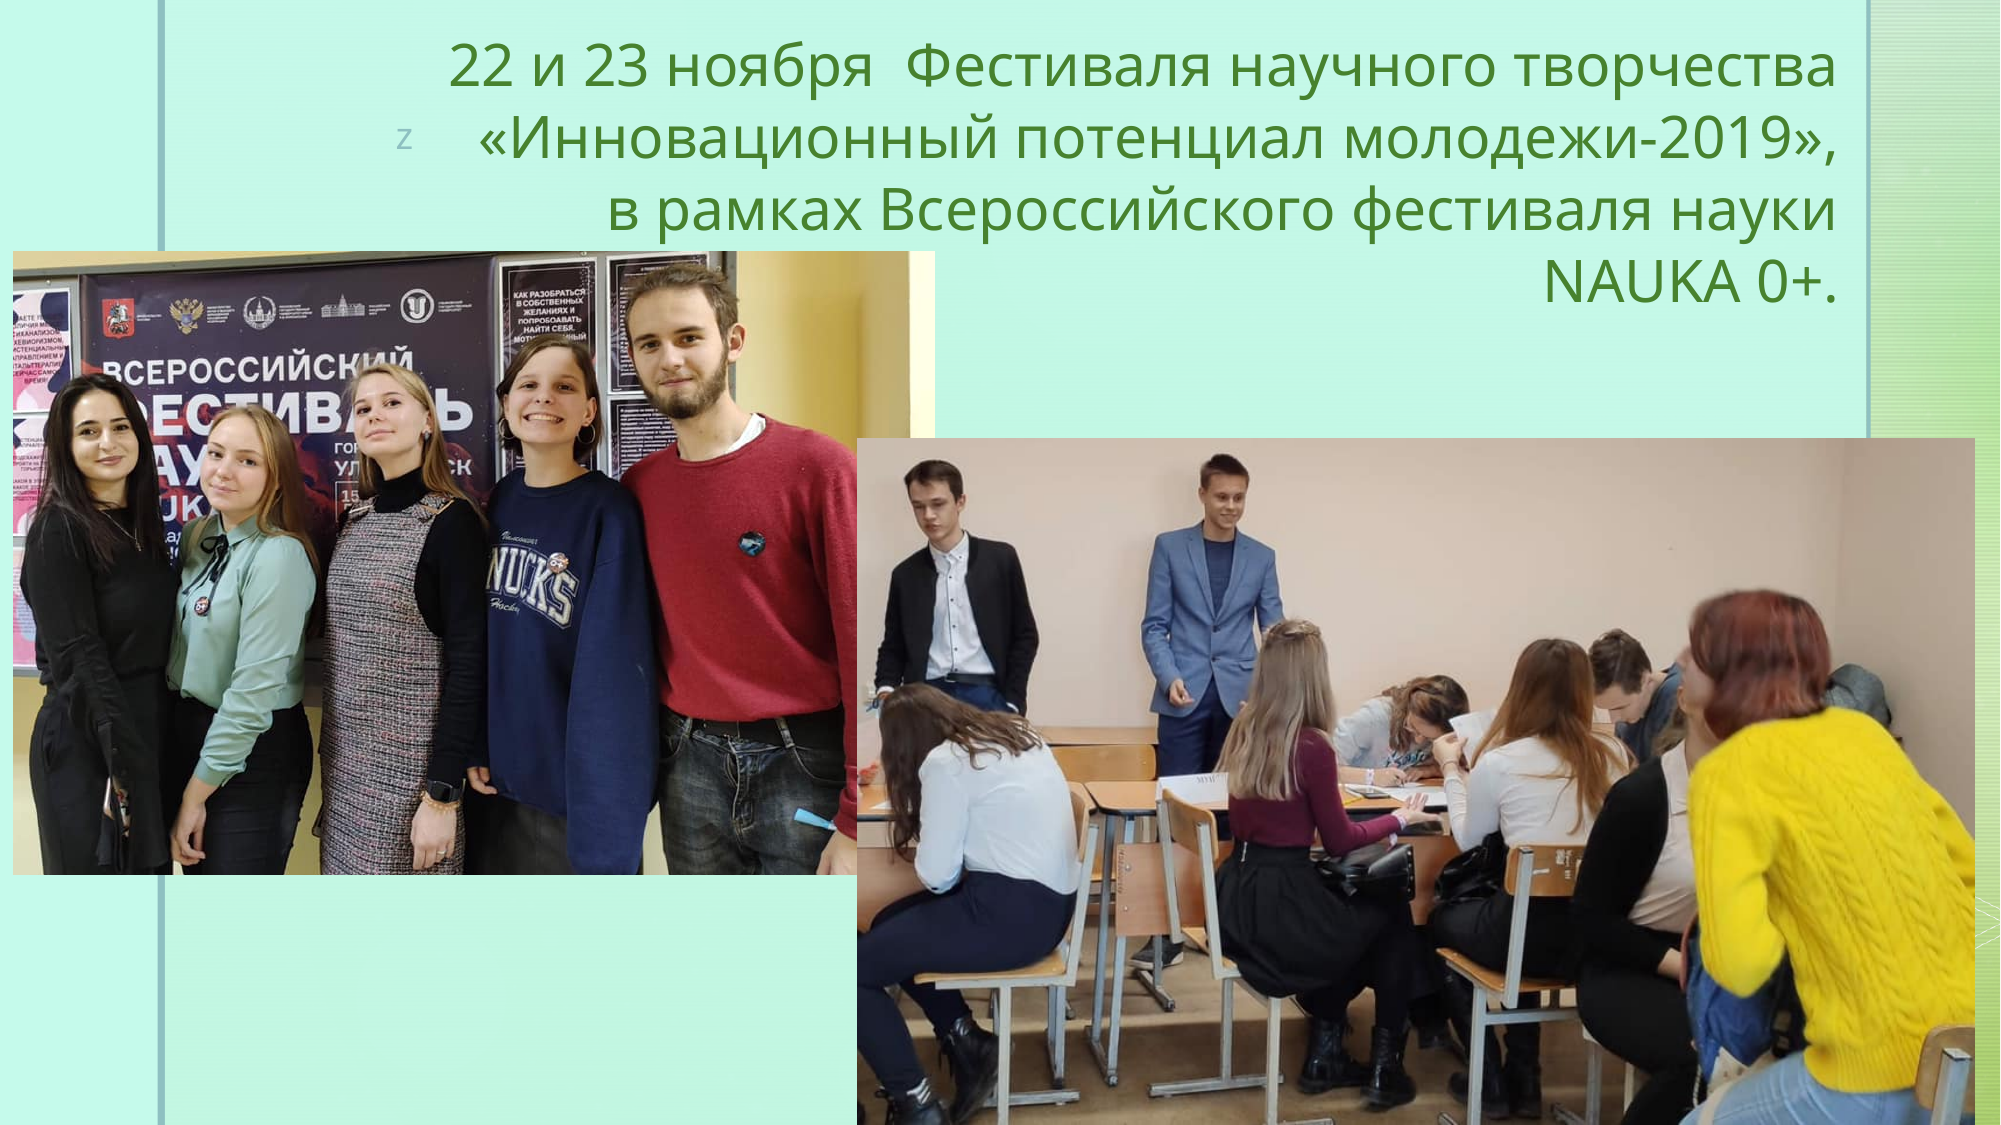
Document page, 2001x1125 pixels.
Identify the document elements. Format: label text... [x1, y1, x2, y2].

picture [13, 0, 2001, 1125]
text_box 22 и 23 ноября Фестиваля научного творчества «Инновационный потенциал молодежи-2019», в рамках Всероссийского фестиваля науки NAUKA 0+. [428, 21, 1855, 397]
